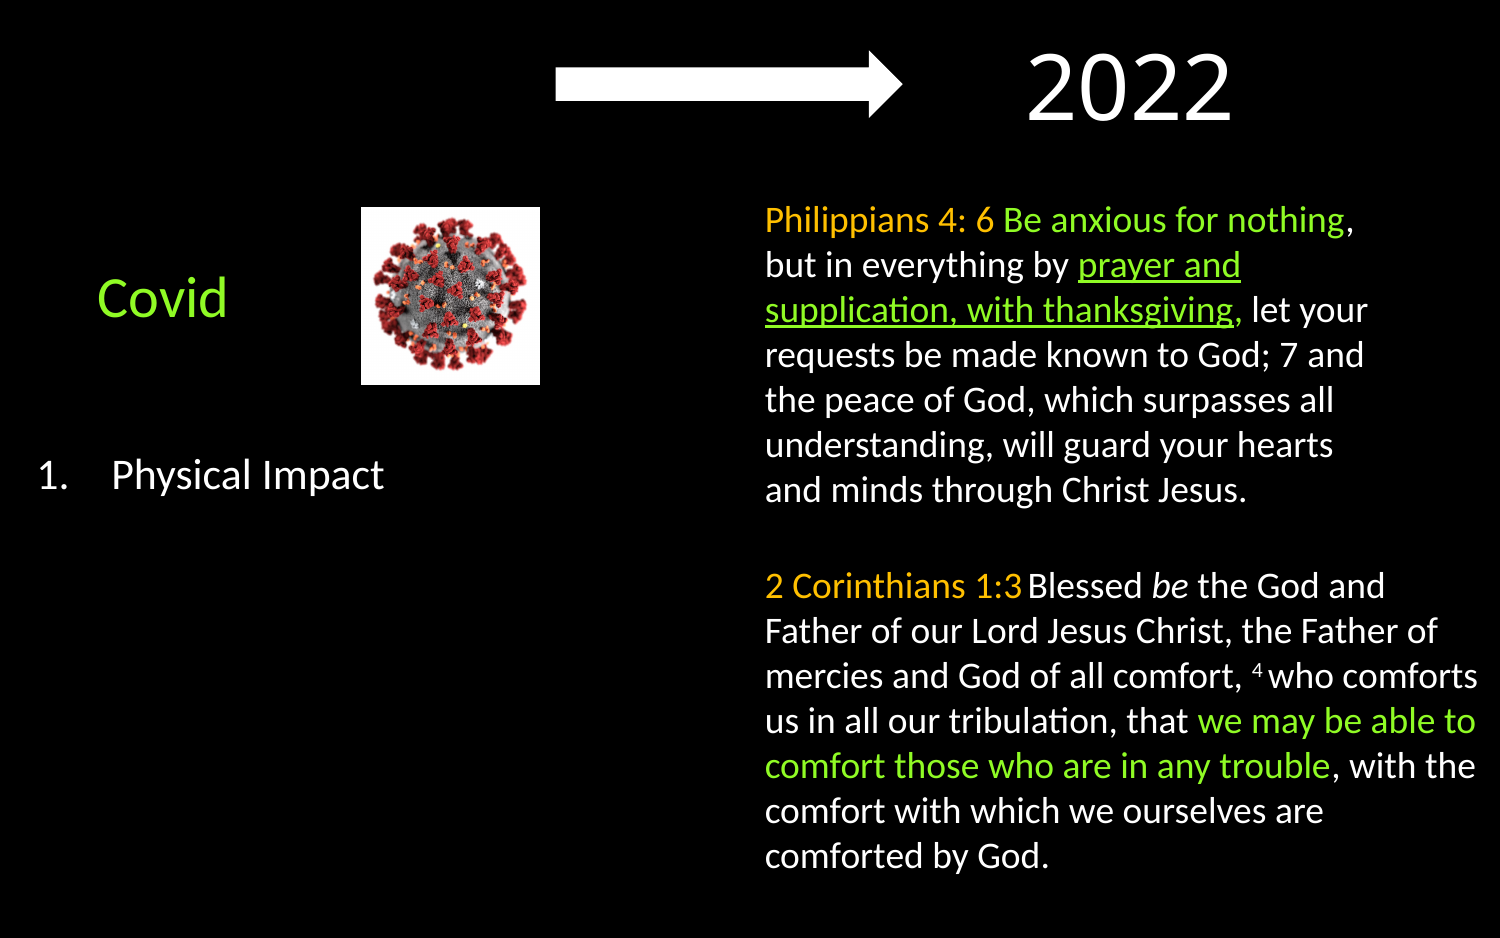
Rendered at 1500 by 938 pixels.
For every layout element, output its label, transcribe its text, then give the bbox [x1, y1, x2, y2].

text_box 2022 [1010, 21, 1375, 146]
text_box 2 Corinthians 1:3 Blessed be the God and Father of our Lord Jesus Christ, the Father of mercies and God of all comfort, 4 who comforts us in all our tribulation, that we may be able to comfort those who are in any trouble, with the comfort with which we ourselves are comforted by God. [749, 553, 1500, 884]
text_box Philippians 4: 6 Be anxious for nothing, but in everything by prayer and supplication, with thanksgiving, let your requests be made known to God; 7 and the peace of God, which surpasses all understanding, will guard your hearts and minds through Christ Jesus. [749, 187, 1415, 518]
text_box [555, 50, 903, 119]
picture [361, 207, 540, 385]
text_box Covid [82, 251, 245, 337]
list Physical Impact [21, 444, 952, 938]
